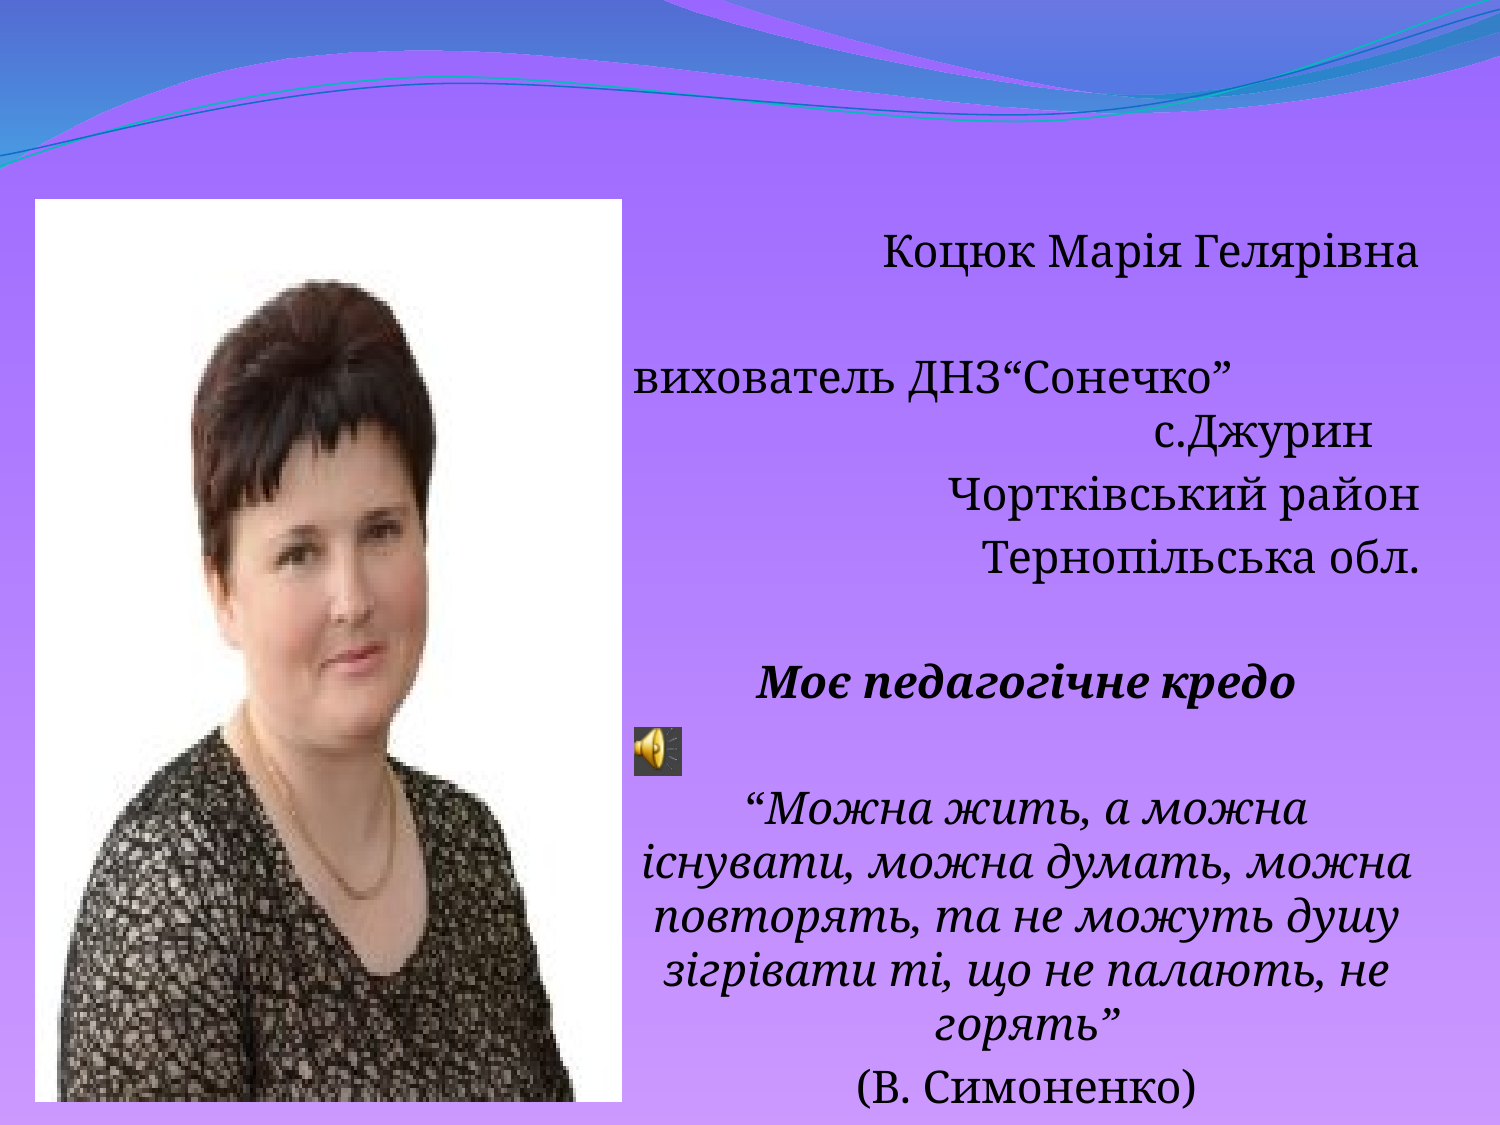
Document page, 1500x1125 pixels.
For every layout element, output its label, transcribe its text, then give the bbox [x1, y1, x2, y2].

subtitle Коцюк Марія Гелярівна вихователь ДНЗ“Сонечко” с.Джурин Чортківський район Тернопільська обл. Моє педагогічне кредо “Можна жить, а можна існувати, можна думать, можна повторять, та не можуть душу зігрівати ті, що не палають, не горять” (В. Симоненко) [632, 152, 1430, 1125]
picture [632, 726, 684, 777]
title [628, 224, 632, 457]
picture [34, 198, 622, 1102]
